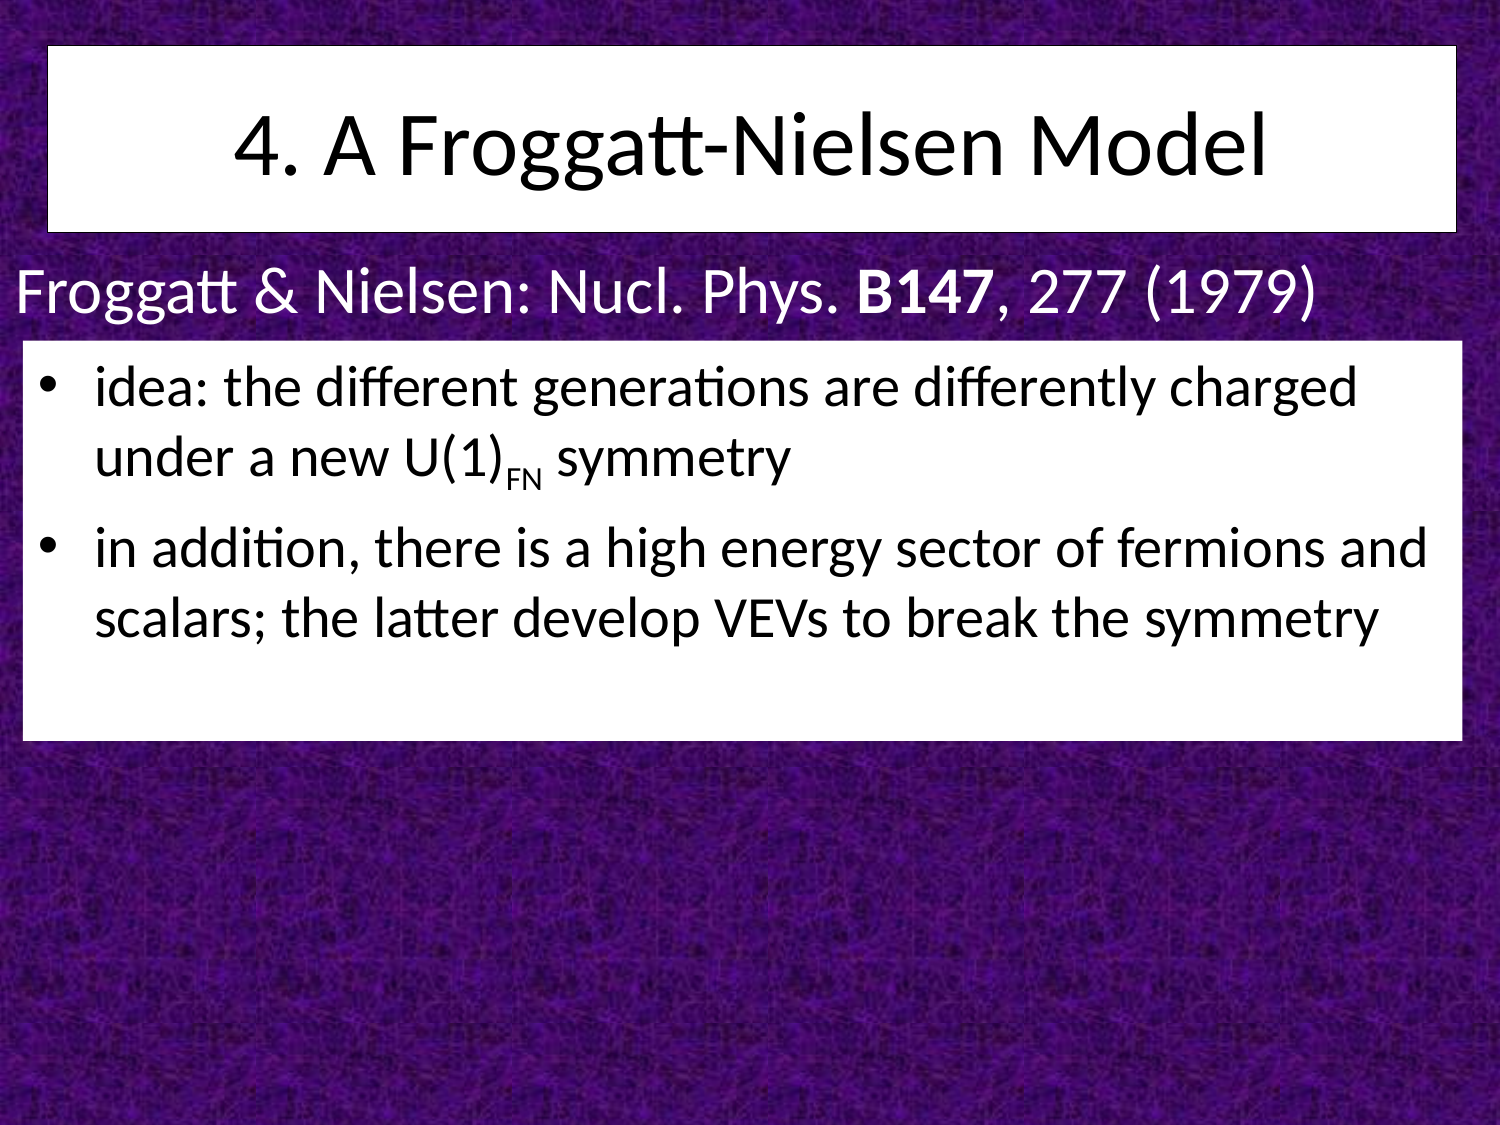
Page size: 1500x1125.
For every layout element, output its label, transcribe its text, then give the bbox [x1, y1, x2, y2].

text_box idea: the different generations are differently charged under a new U(1)FN symmetry in addition, there is a high energy sector of fermions and scalars; the latter develop VEVs to break the symmetry this leads to multiple seesaw-like diagrams: [22, 340, 1463, 741]
picture [0, 737, 1500, 1125]
text_box Froggatt & Nielsen: Nucl. Phys. B147, 277 (1979) [0, 238, 1500, 737]
picture [0, 0, 1500, 238]
title 4. A Froggatt-Nielsen Model [47, 45, 1457, 233]
